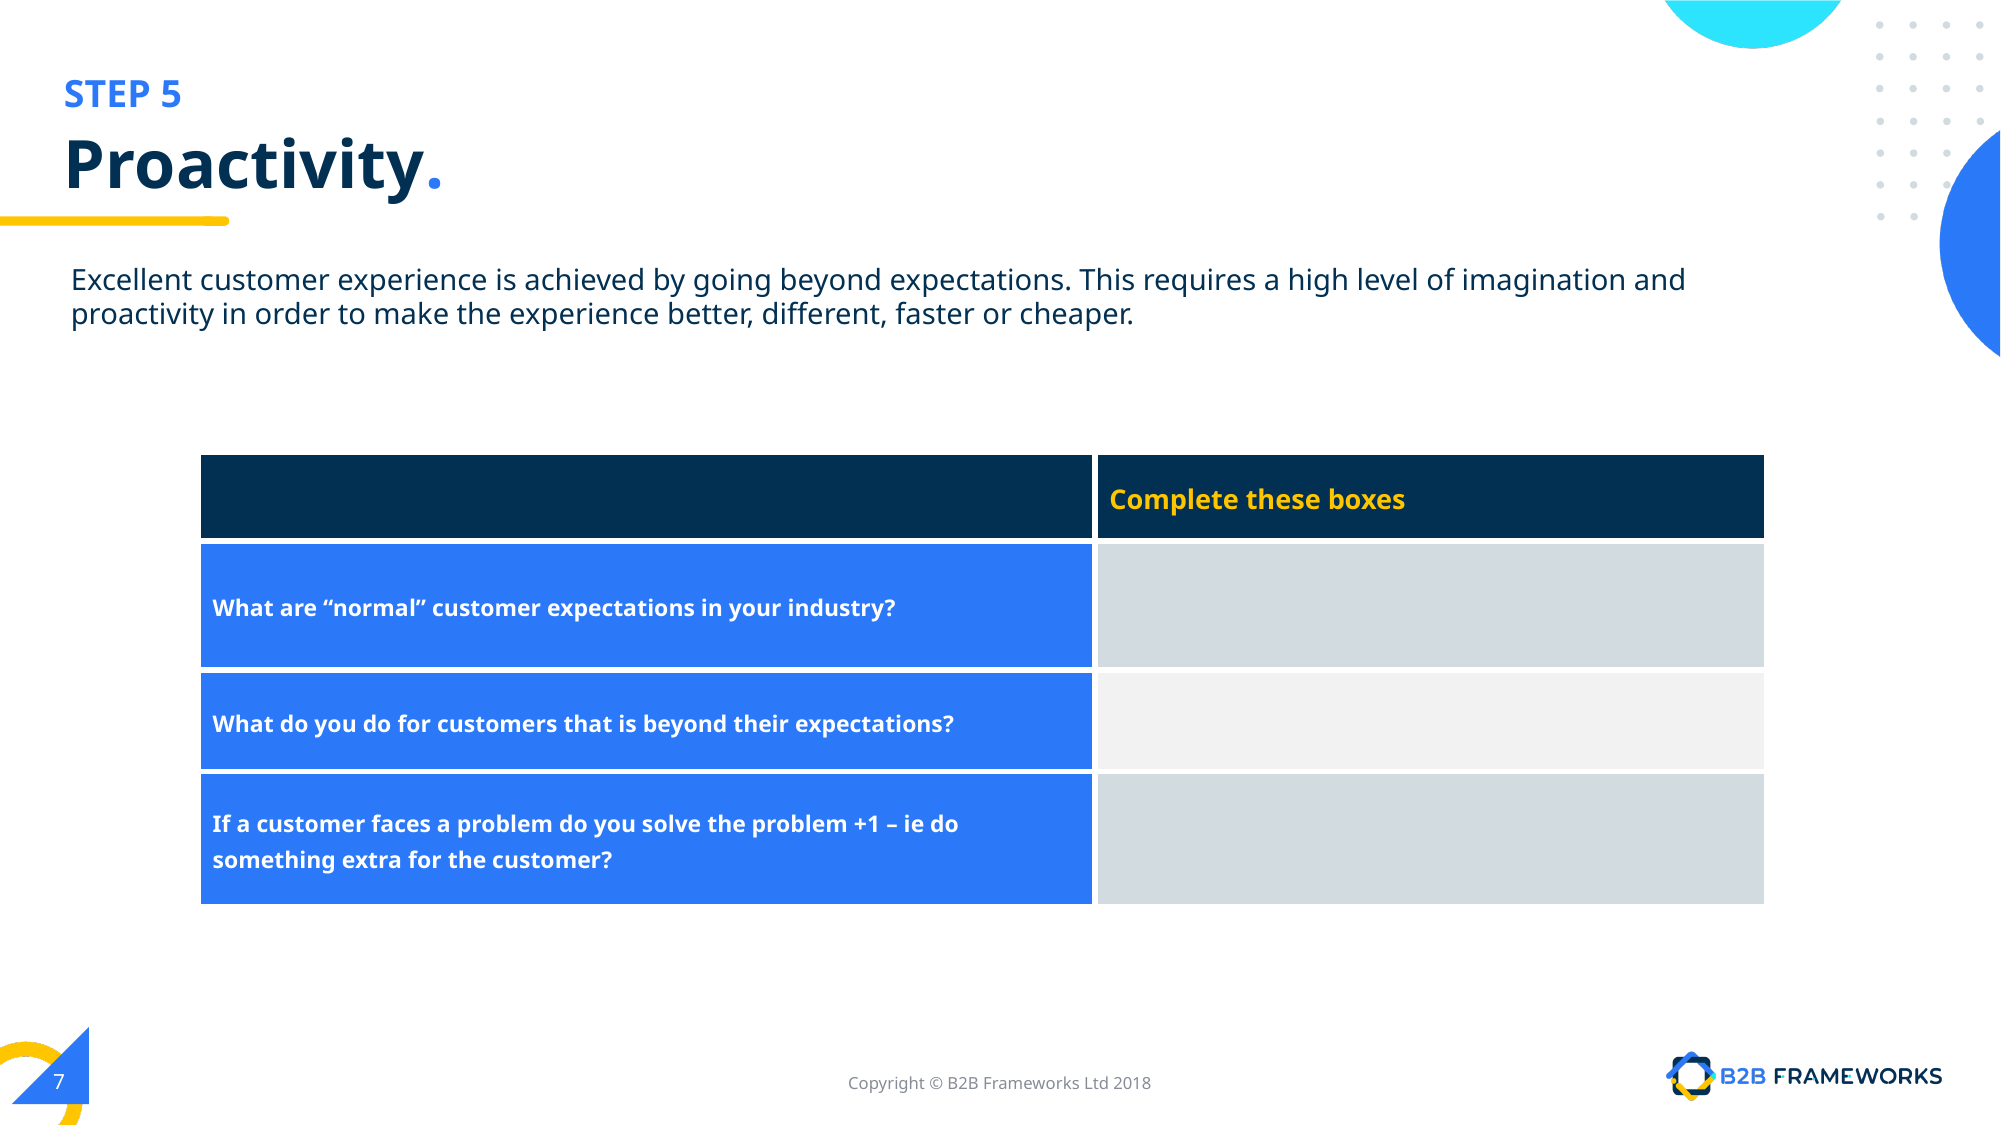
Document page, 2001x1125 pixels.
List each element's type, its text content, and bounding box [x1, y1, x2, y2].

picture [1658, 1, 1851, 54]
text_box Excellent customer experience is achieved by going beyond expectations. This requires a high level of imagination and proactivity in order to make the experience better, different, faster or cheaper. [55, 253, 1792, 339]
table_header Complete these boxes [1098, 455, 1764, 538]
footer Copyright © B2B Frameworks Ltd 2018 [662, 1052, 1338, 1113]
table_header [201, 455, 1092, 538]
picture [1655, 1040, 1952, 1111]
table_cell [1098, 673, 1764, 769]
table_cell [1098, 774, 1764, 904]
table_cell [1098, 544, 1764, 667]
table_cell If a customer faces a problem do you solve the problem +1 – ie do something extra for the customer? [201, 774, 1092, 904]
table_cell What are “normal” customer expectations in your industry? [201, 544, 1092, 667]
picture [0, 1041, 84, 1125]
table_cell What do you do for customers that is beyond their expectations? [201, 673, 1092, 769]
slide_number ‹#› [38, 1052, 488, 1113]
title Proactivity. [49, 123, 1603, 207]
picture [1932, 118, 2001, 372]
